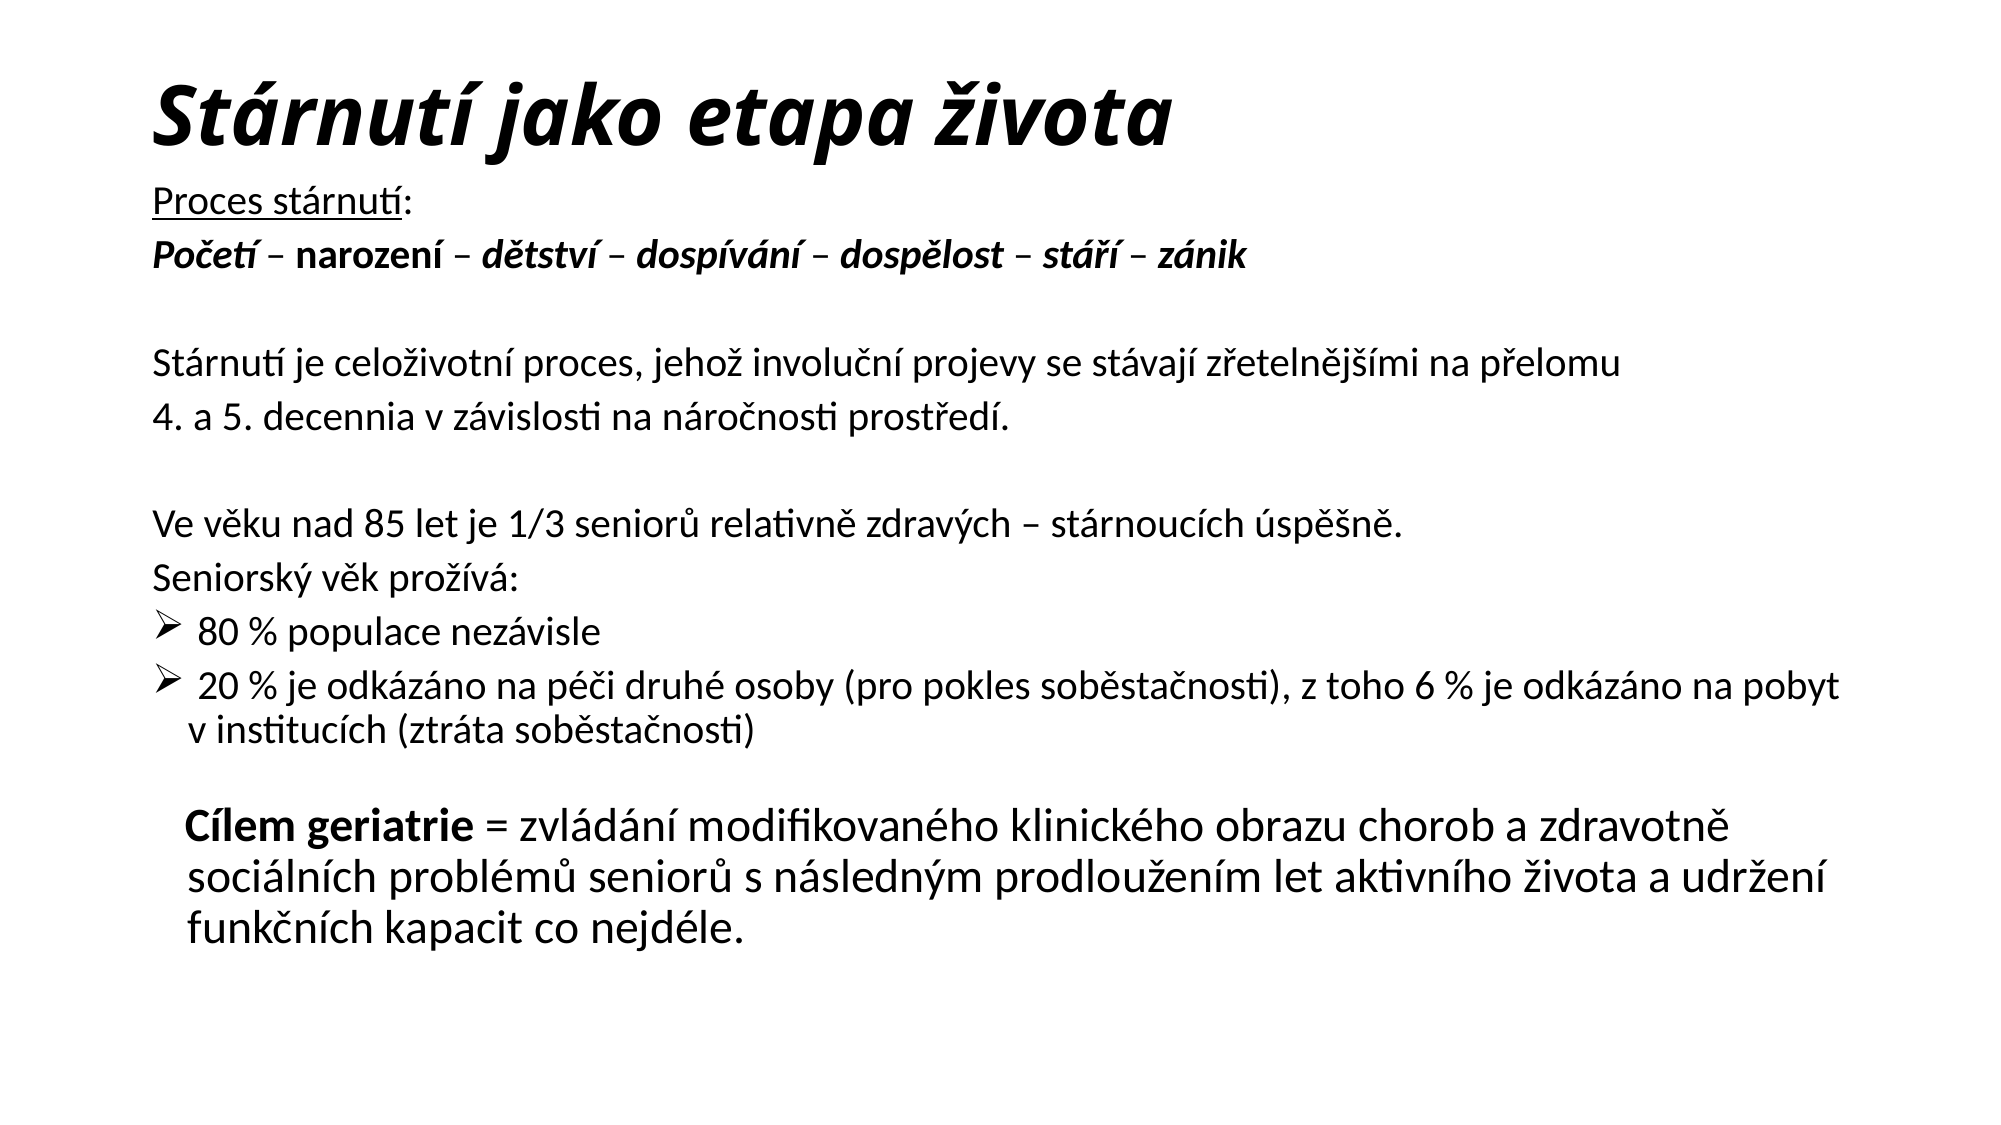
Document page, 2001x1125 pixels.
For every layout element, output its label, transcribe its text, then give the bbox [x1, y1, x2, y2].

list Proces stárnutí: Početí – narození – dětství – dospívání – dospělost – stáří – zánik Stárnutí je celoživotní proces, jehož involuční projevy se stávají zřetelnějšími na přelomu 4. a 5. decennia v závislosti na náročnosti prostředí. Ve věku nad 85 let je 1/3 seniorů relativně zdravých – stárnoucích úspěšně. Seniorský věk prožívá: 80 % populace nezávisle 20 % je odkázáno na péči druhé osoby (pro pokles soběstačnosti), z toho 6 % je odkázáno na pobyt v institucích (ztráta soběstačnosti) Cílem geriatrie = zvládání modifikovaného klinického obrazu chorob a zdravotně sociálních problémů seniorů s následným prodloužením let aktivního života a udržení funkčních kapacit co nejdéle. [137, 171, 1863, 1014]
title Stárnutí jako etapa života [137, 59, 1863, 171]
